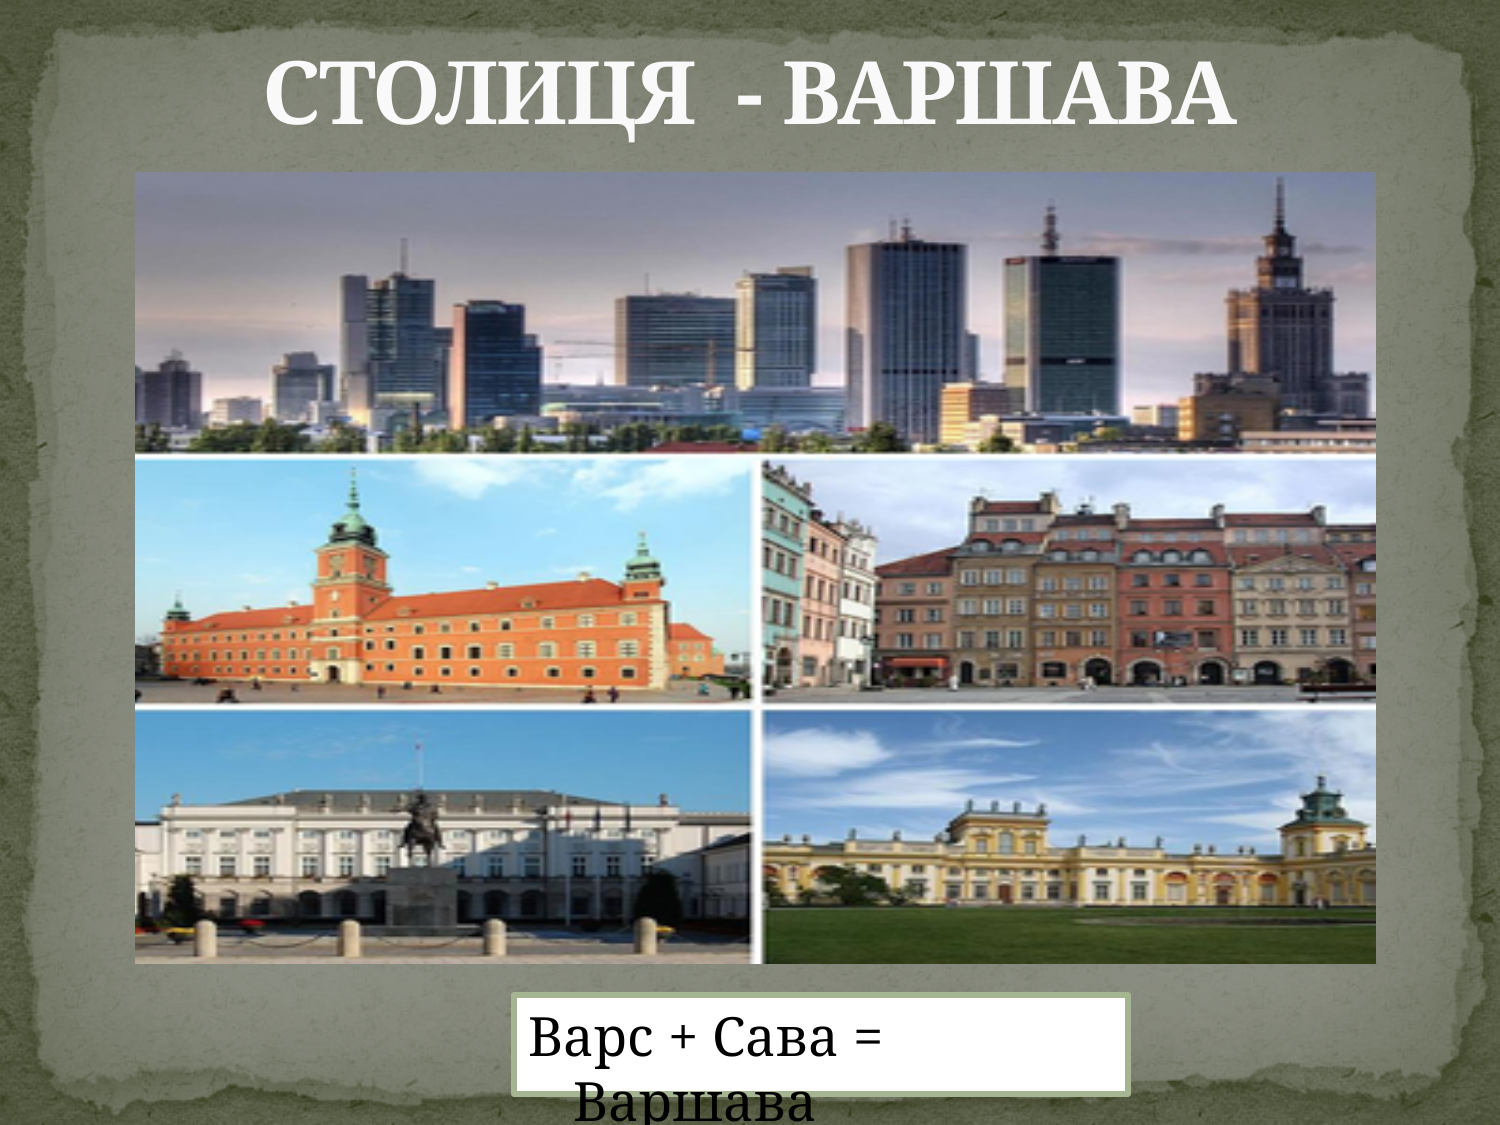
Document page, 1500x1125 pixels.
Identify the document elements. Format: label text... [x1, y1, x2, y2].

title СТОЛИЦЯ - ВАРШАВА [74, 24, 1425, 150]
list Варс + Сава = Варшава [511, 992, 1131, 1097]
picture [135, 172, 1376, 964]
